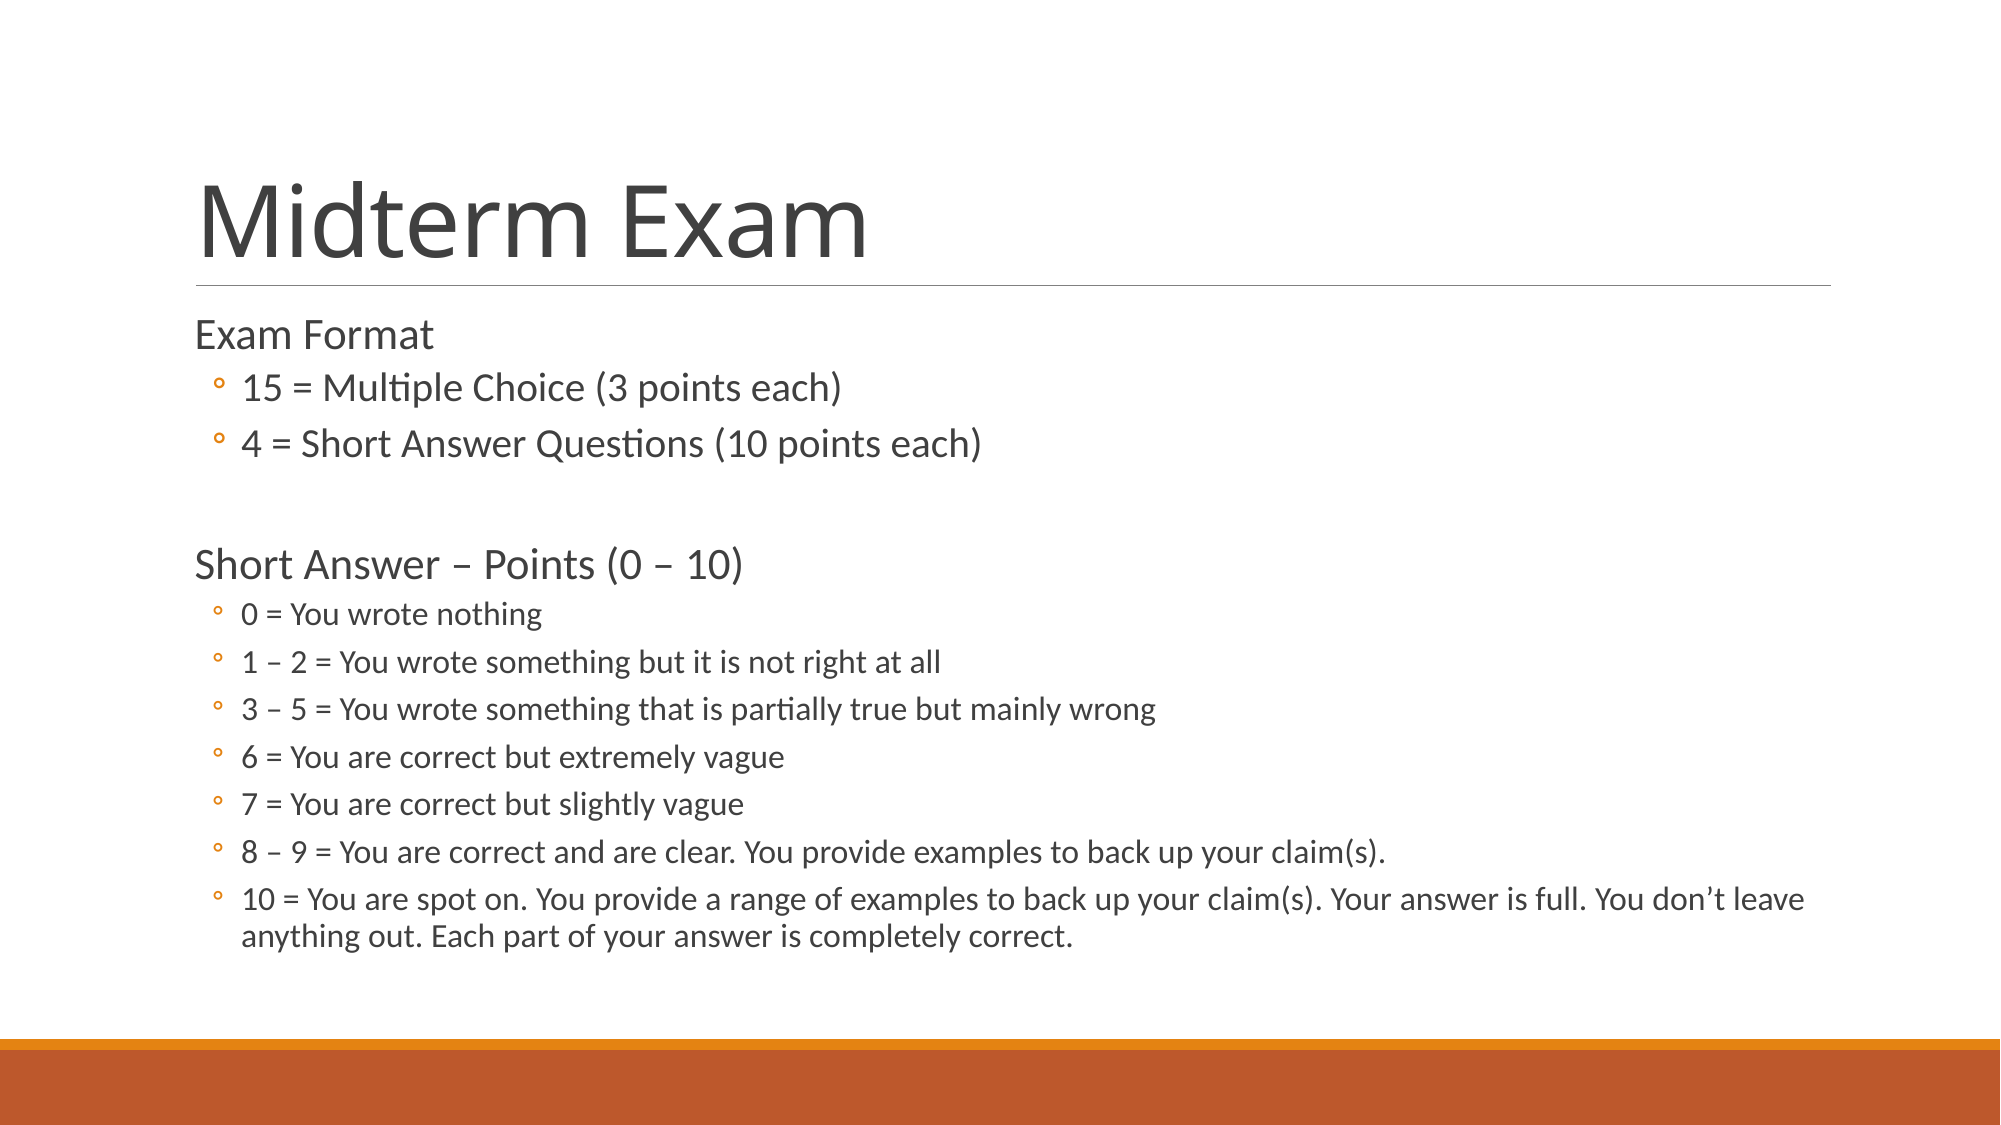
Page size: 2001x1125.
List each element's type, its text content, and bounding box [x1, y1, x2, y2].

title Midterm Exam [180, 47, 1830, 285]
list Exam Format 15 = Multiple Choice (3 points each) 4 = Short Answer Questions (10 points each) Short Answer – Points (0 – 10) 0 = You wrote nothing 1 – 2 = You wrote something but it is not right at all 3 – 5 = You wrote something that is partially true but mainly wrong 6 = You are correct but extremely vague 7 = You are correct but slightly vague 8 – 9 = You are correct and are clear. You provide examples to back up your claim(s). 10 = You are spot on. You provide a range of examples to back up your claim(s). Your answer is full. You don’t leave anything out. Each part of your answer is completely correct. [180, 302, 1830, 963]
